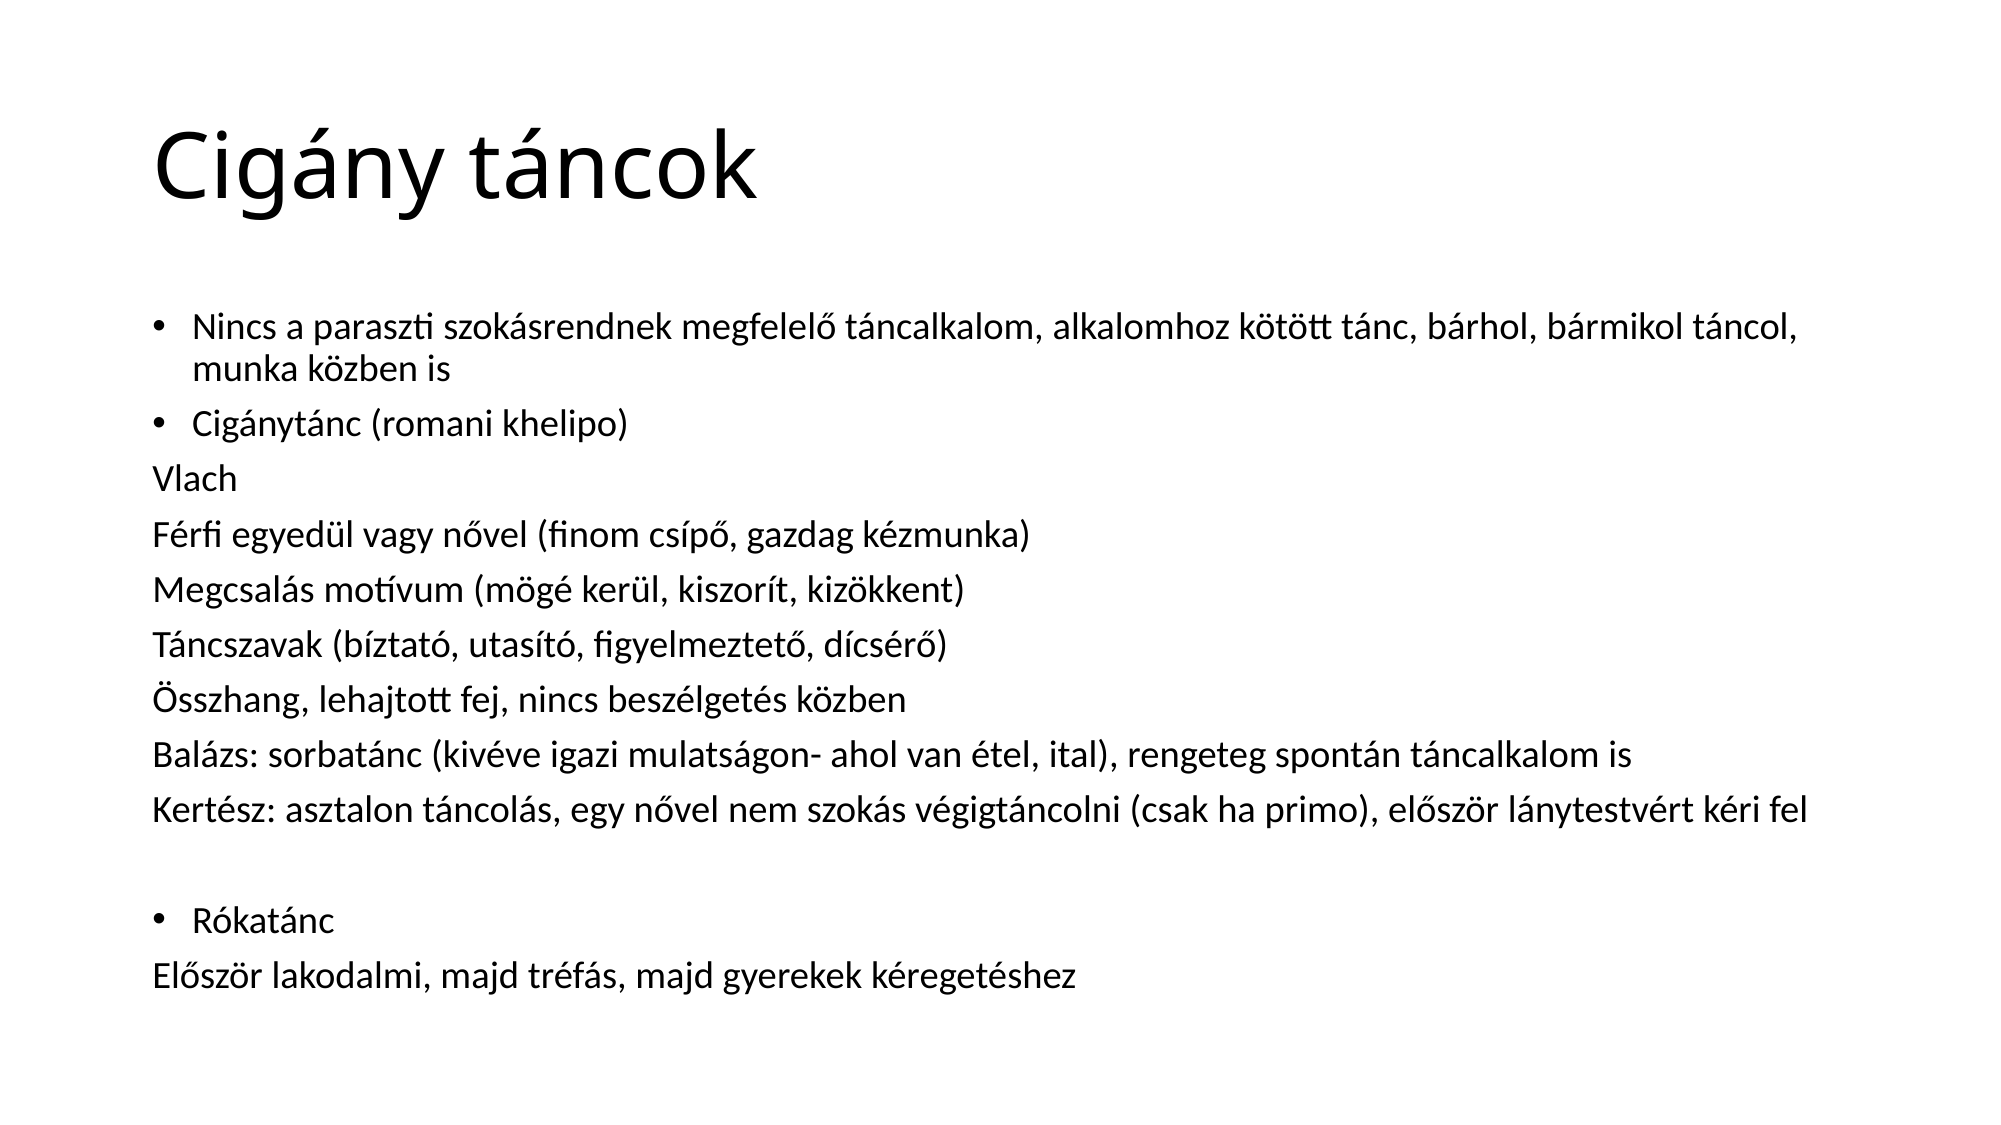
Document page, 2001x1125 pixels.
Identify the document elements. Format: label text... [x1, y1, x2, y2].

title Cigány táncok [137, 59, 1863, 278]
list Nincs a paraszti szokásrendnek megfelelő táncalkalom, alkalomhoz kötött tánc, bárhol, bármikol táncol, munka közben is Cigánytánc (romani khelipo) Vlach Férfi egyedül vagy nővel (finom csípő, gazdag kézmunka) Megcsalás motívum (mögé kerül, kiszorít, kizökkent) Táncszavak (bíztató, utasító, figyelmeztető, dícsérő) Összhang, lehajtott fej, nincs beszélgetés közben Balázs: sorbatánc (kivéve igazi mulatságon- ahol van étel, ital), rengeteg spontán táncalkalom is Kertész: asztalon táncolás, egy nővel nem szokás végigtáncolni (csak ha primo), először lánytestvért kéri fel Rókatánc Először lakodalmi, majd tréfás, majd gyerekek kéregetéshez [137, 299, 1863, 1014]
